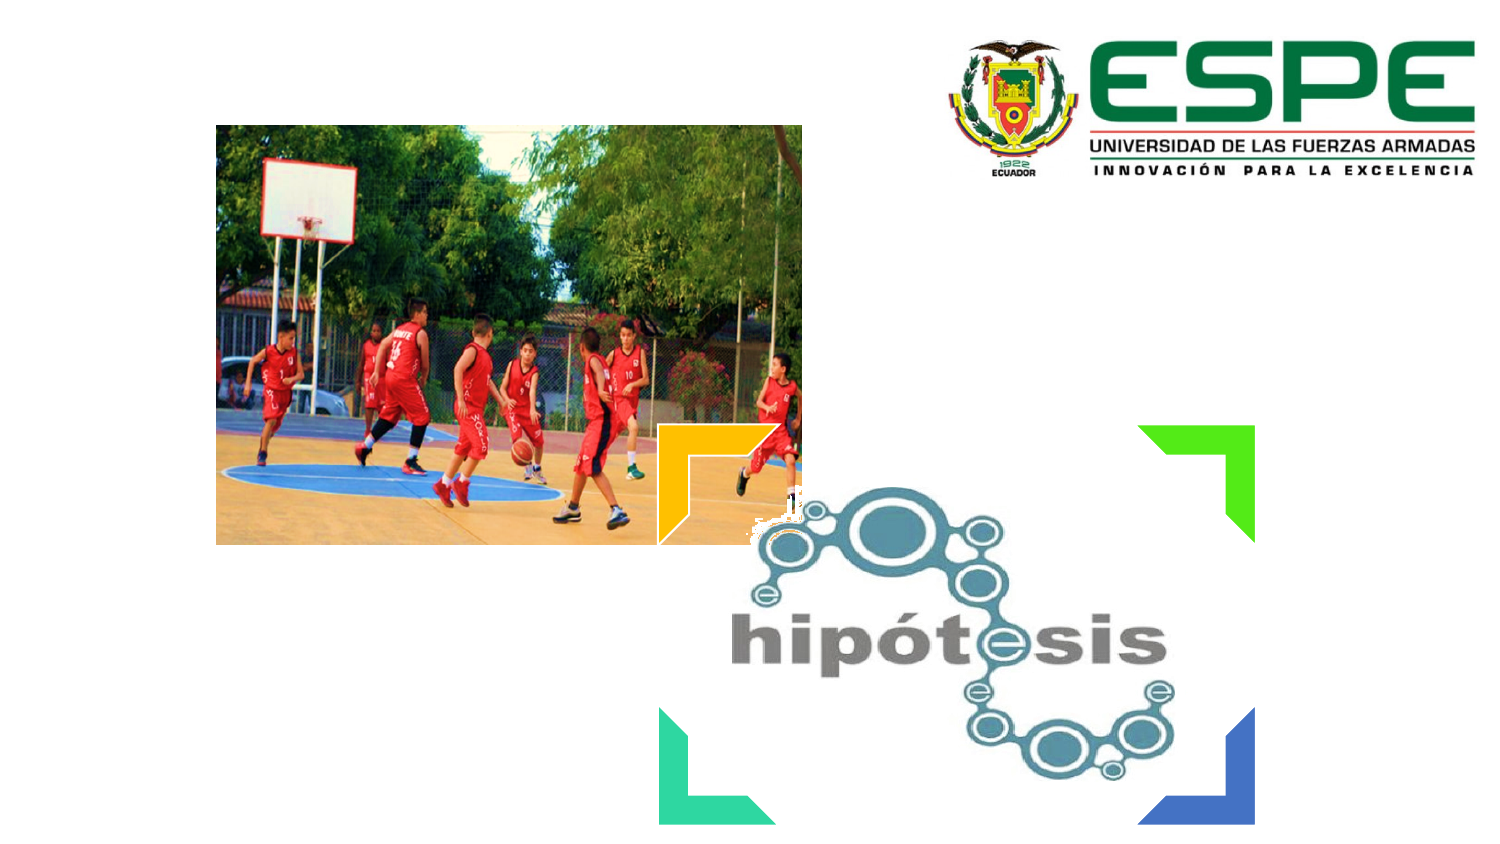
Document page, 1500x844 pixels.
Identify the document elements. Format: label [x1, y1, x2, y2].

picture [640, 450, 1285, 826]
text_box [0, 123, 1500, 826]
picture [944, 36, 1485, 182]
